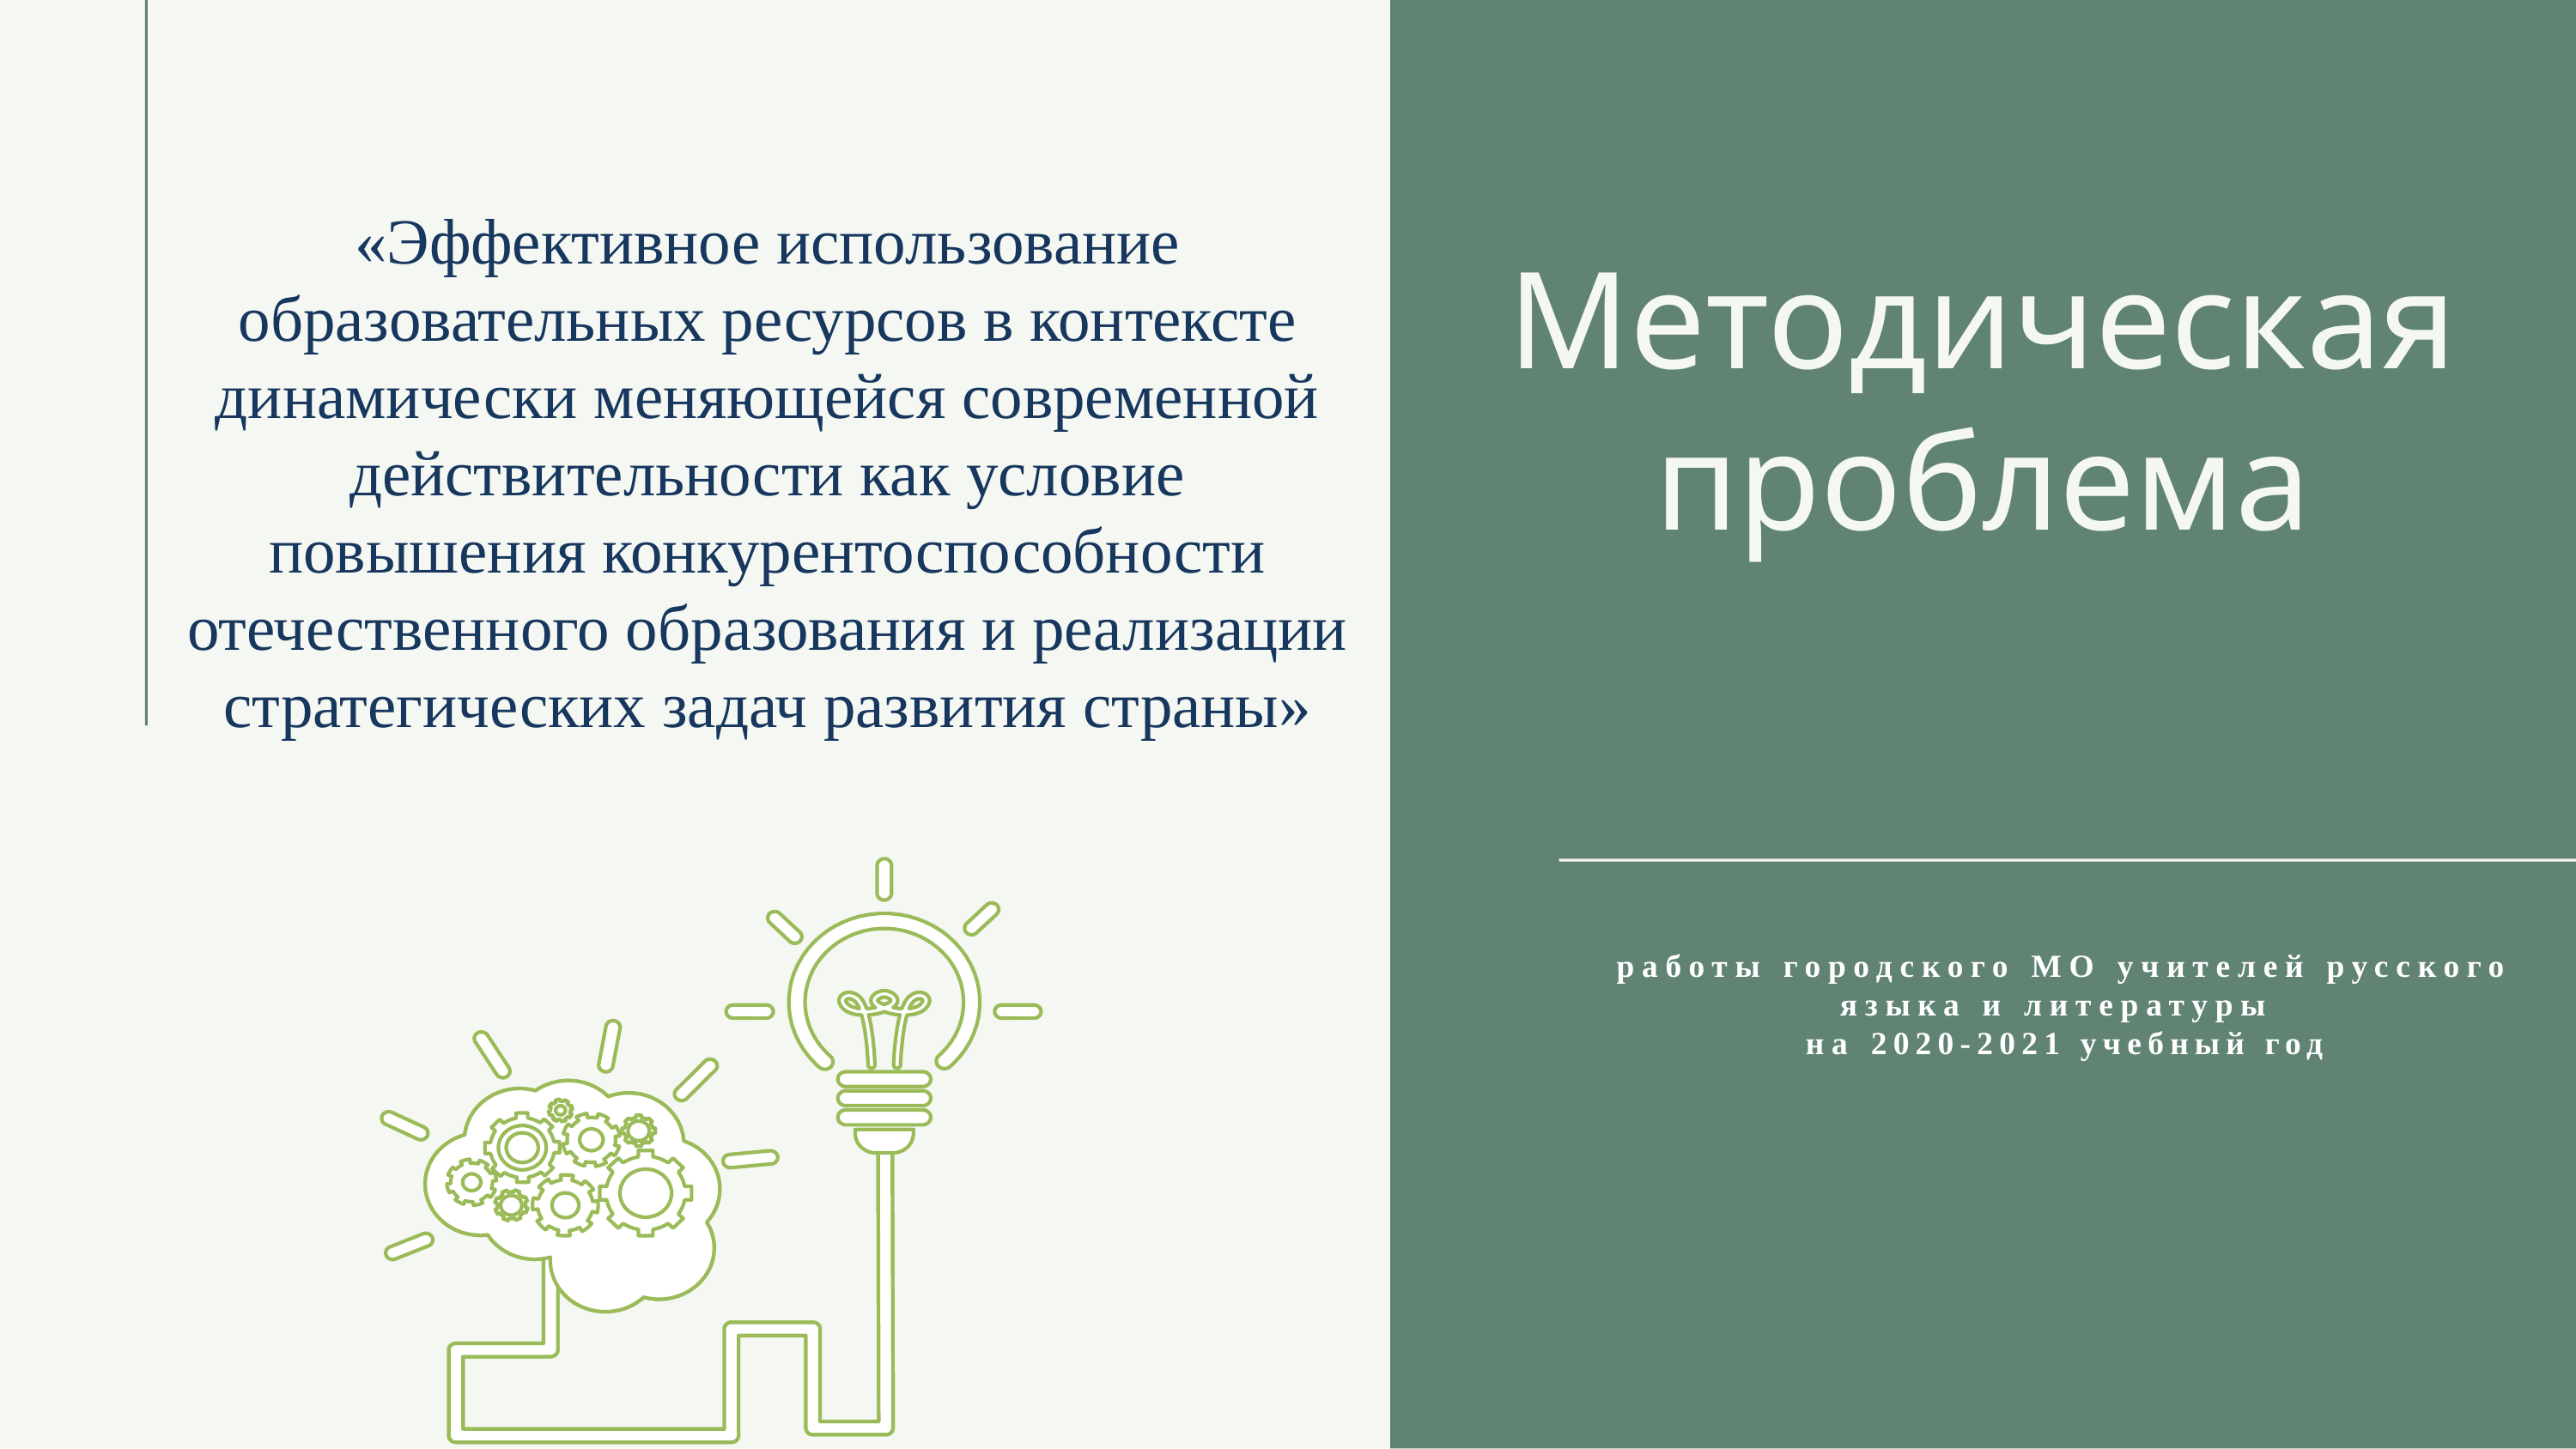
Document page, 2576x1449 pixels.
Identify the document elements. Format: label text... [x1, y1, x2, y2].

text_box [1558, 858, 2576, 862]
text_box [144, 0, 148, 726]
title Методическая проблема [1417, 233, 2549, 557]
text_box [381, 858, 1042, 1443]
text_box «Эффективное использование образовательных ресурсов в контексте динамически меняющейся современной действительности как условие повышения конкурентоспособности отечественного образования и реализации стратегических задач развития страны» [185, 197, 1352, 741]
text_box работы городского МО учителей русского языка и литературы на 2020-2021 учебный год [1578, 943, 2549, 1061]
text_box [1390, 0, 2576, 1449]
text_box [0, 0, 1390, 1449]
